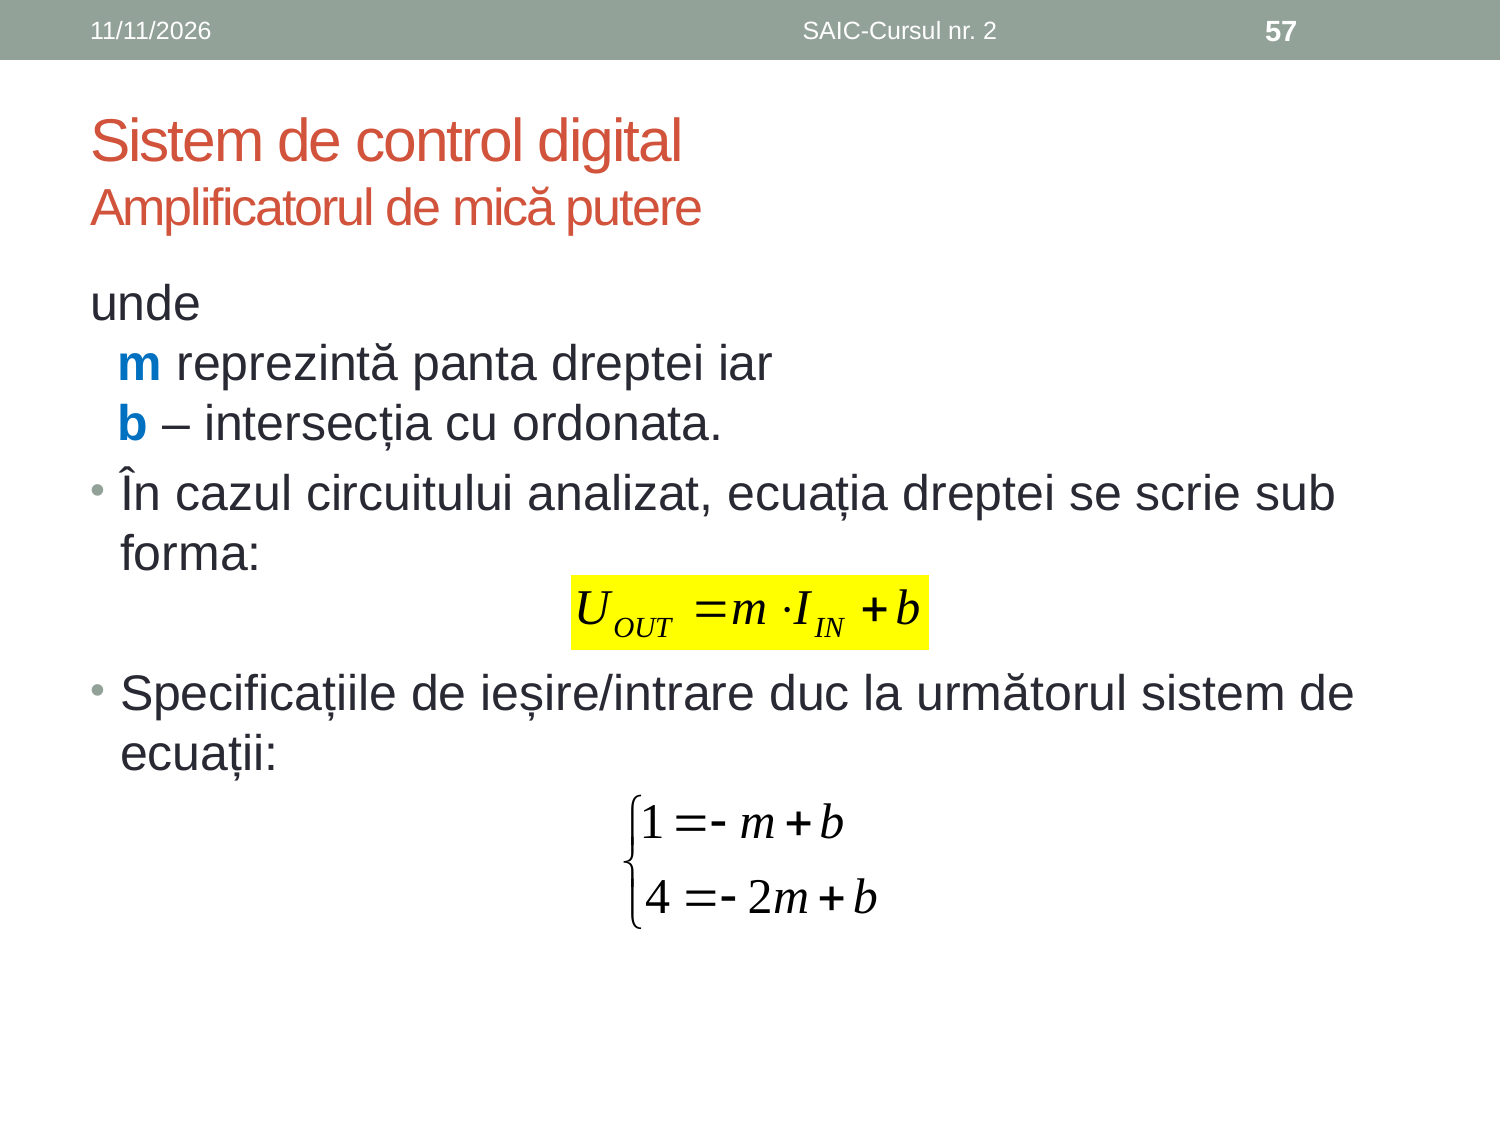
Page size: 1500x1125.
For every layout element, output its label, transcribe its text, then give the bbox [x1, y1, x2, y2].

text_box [570, 574, 930, 651]
title Sistem de control digital Amplificatorul de mică putere [75, 87, 1425, 250]
footer SAIC-Cursul nr. 2 [562, 3, 1238, 57]
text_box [612, 787, 888, 938]
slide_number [75, 3, 550, 57]
list unde m reprezintă panta dreptei iar b – intersecția cu ordonata. În cazul circuitului analizat, ecuația dreptei se scrie sub forma: Specificațiile de ieșire/intrare duc la următorul sistem de ecuații: [75, 262, 1425, 1063]
slide_number 57 [1250, 3, 1425, 57]
